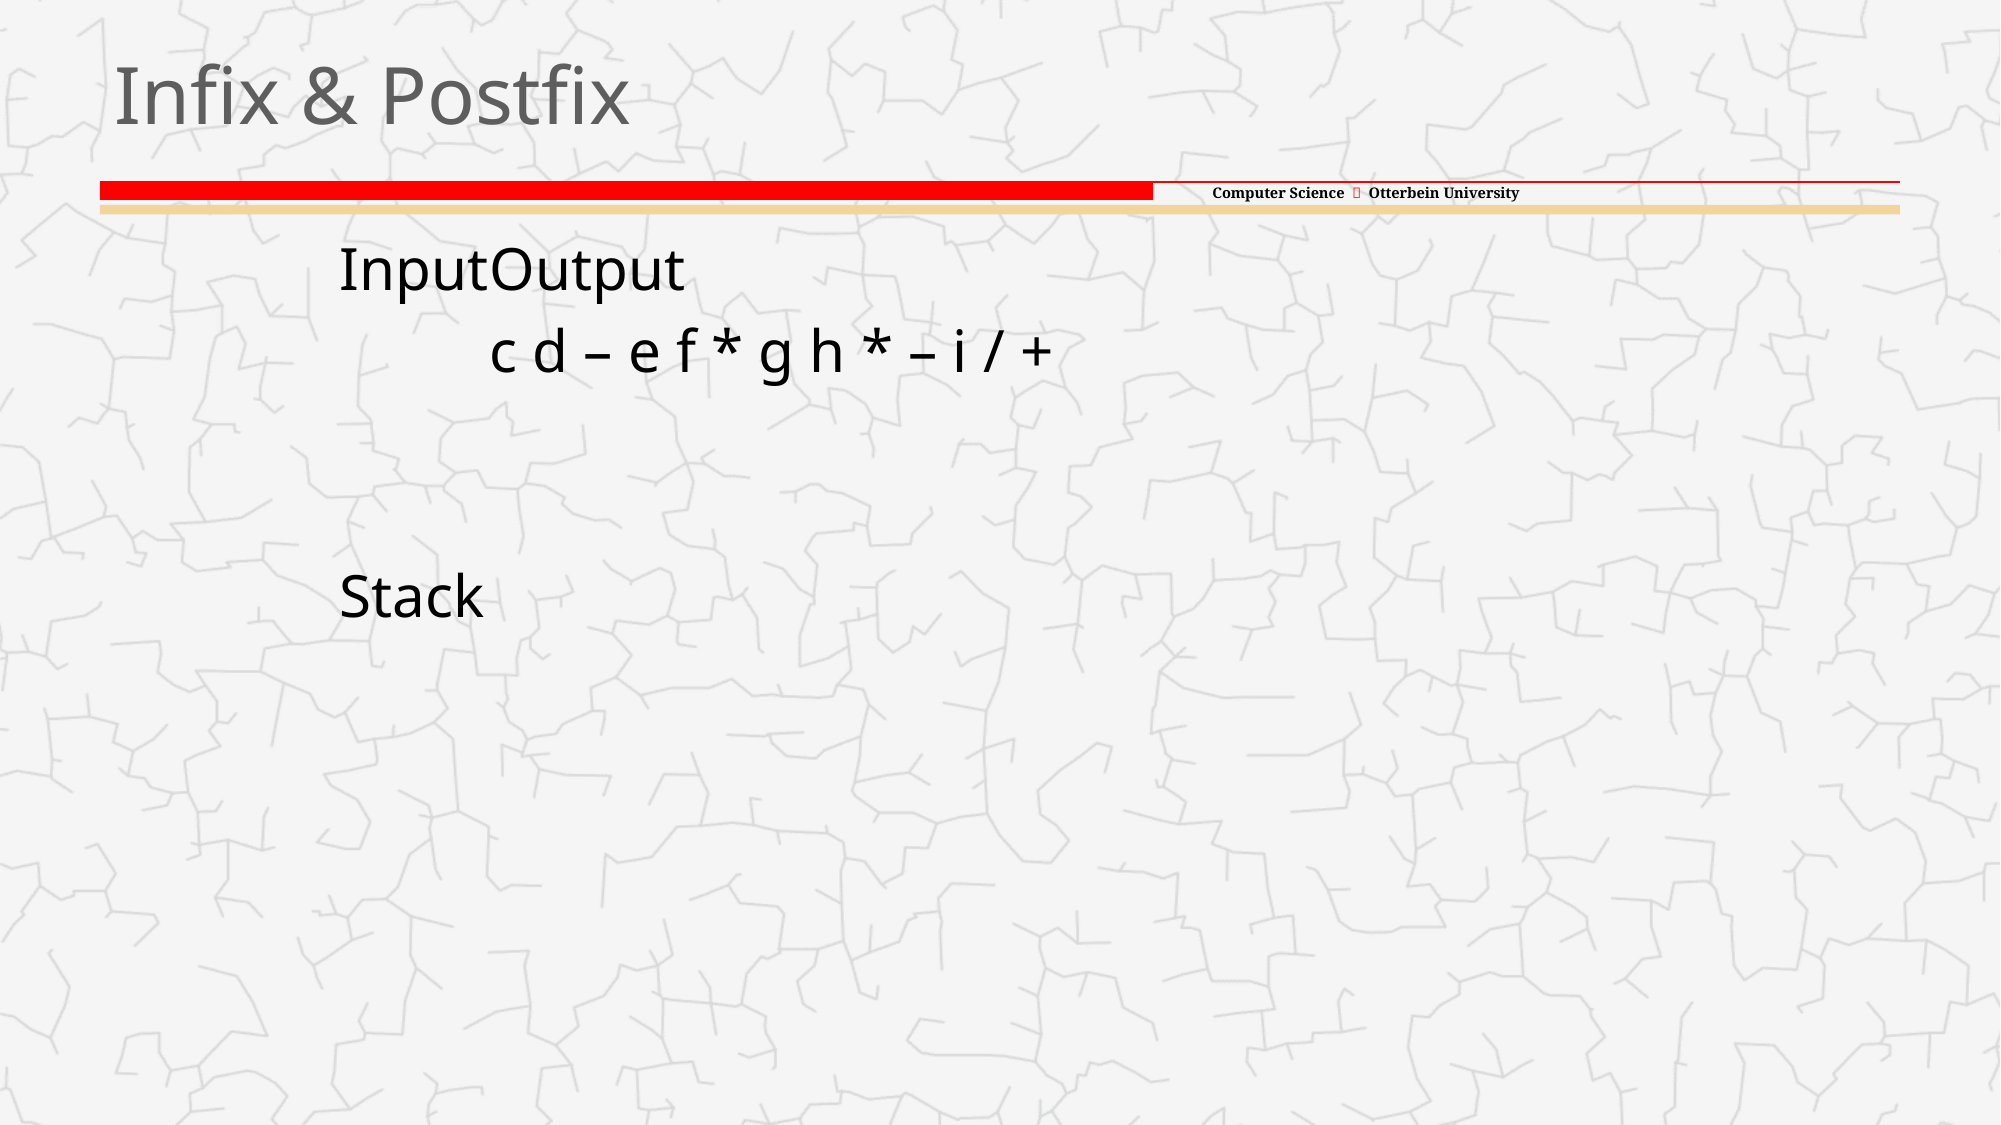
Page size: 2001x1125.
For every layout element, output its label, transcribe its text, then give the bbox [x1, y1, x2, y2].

title Infix & Postfix [99, 37, 1900, 175]
list Input Output c d – e f * g h * – i / + Stack [324, 224, 1698, 1088]
picture [0, 0, 2001, 1125]
